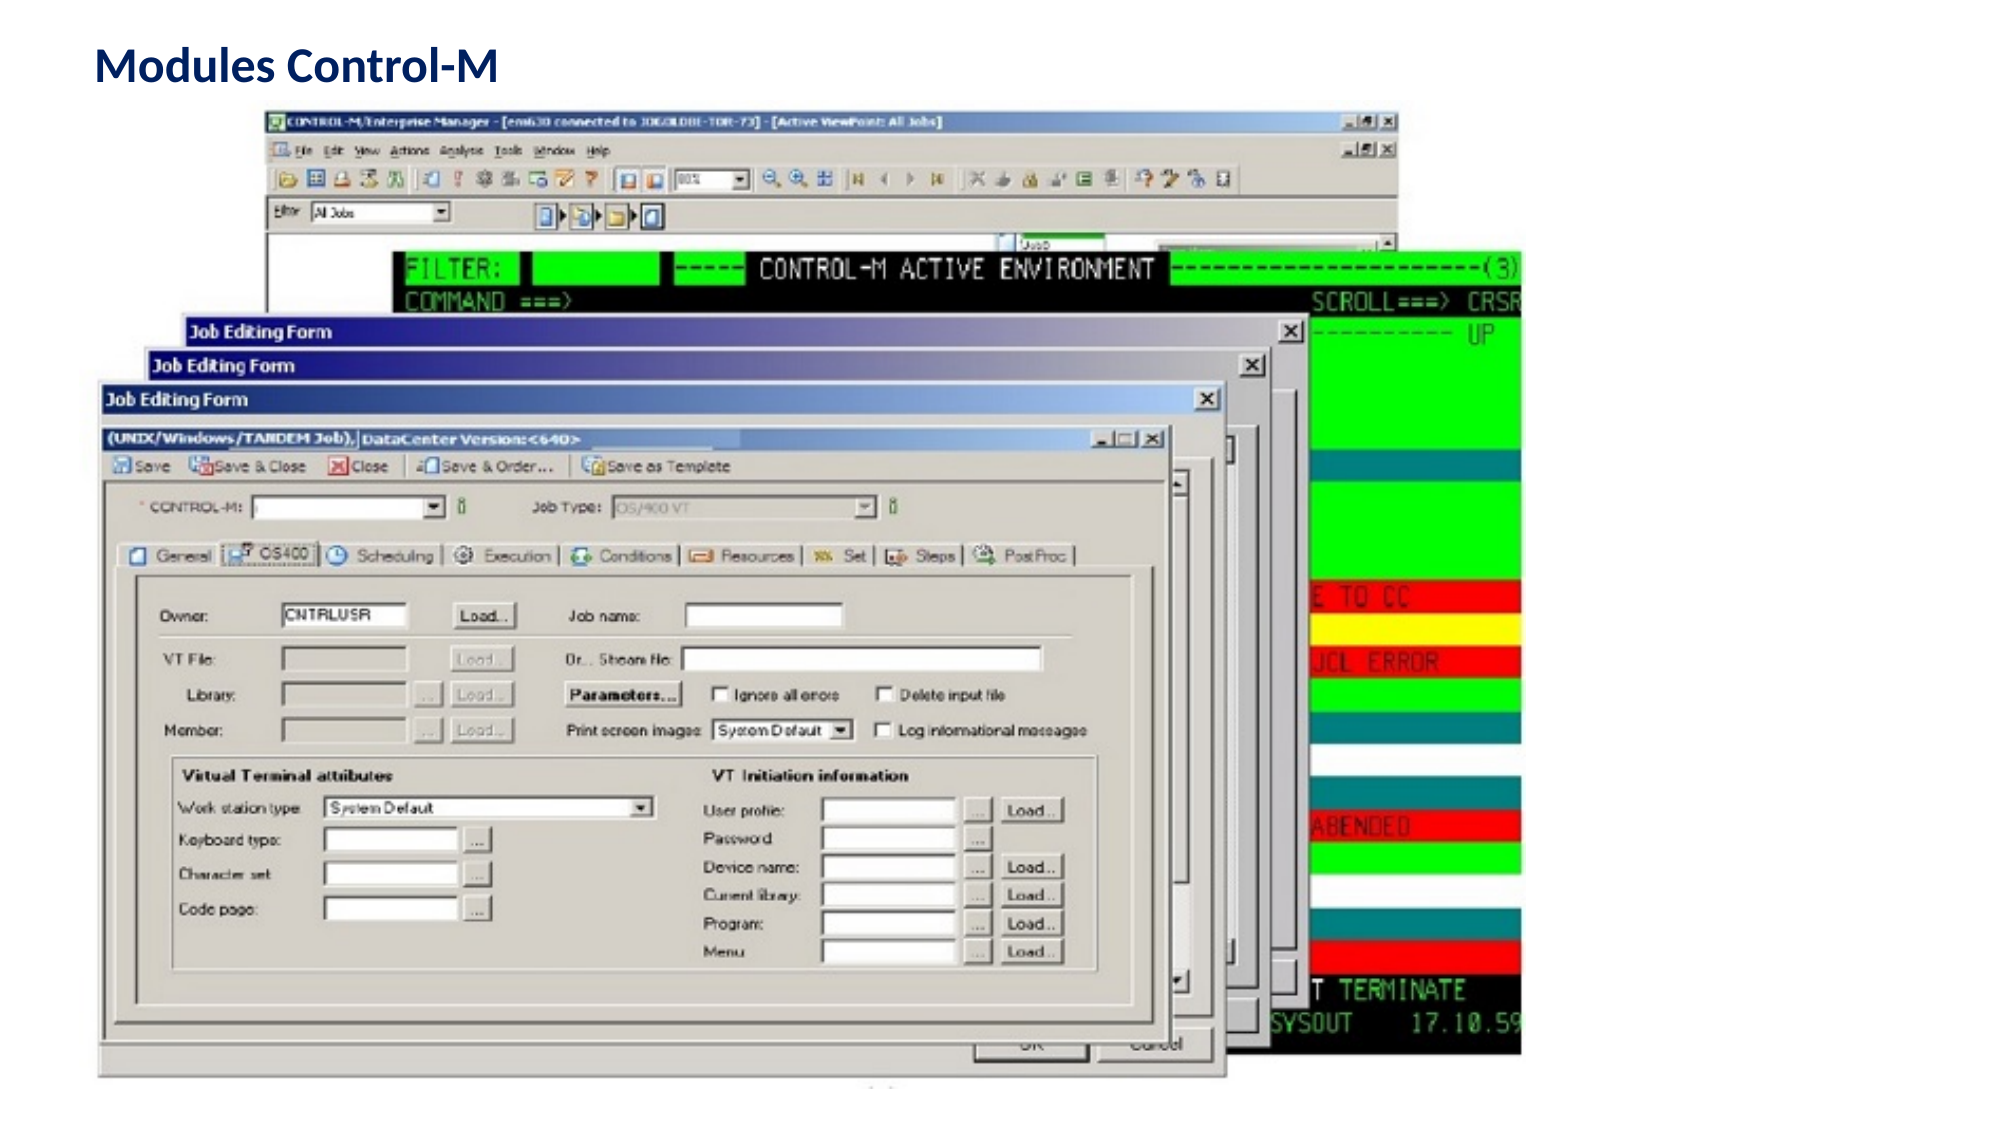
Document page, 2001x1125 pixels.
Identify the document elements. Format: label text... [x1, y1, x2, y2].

picture [79, 100, 1526, 1089]
text_box Modules Control-M [79, 24, 563, 100]
